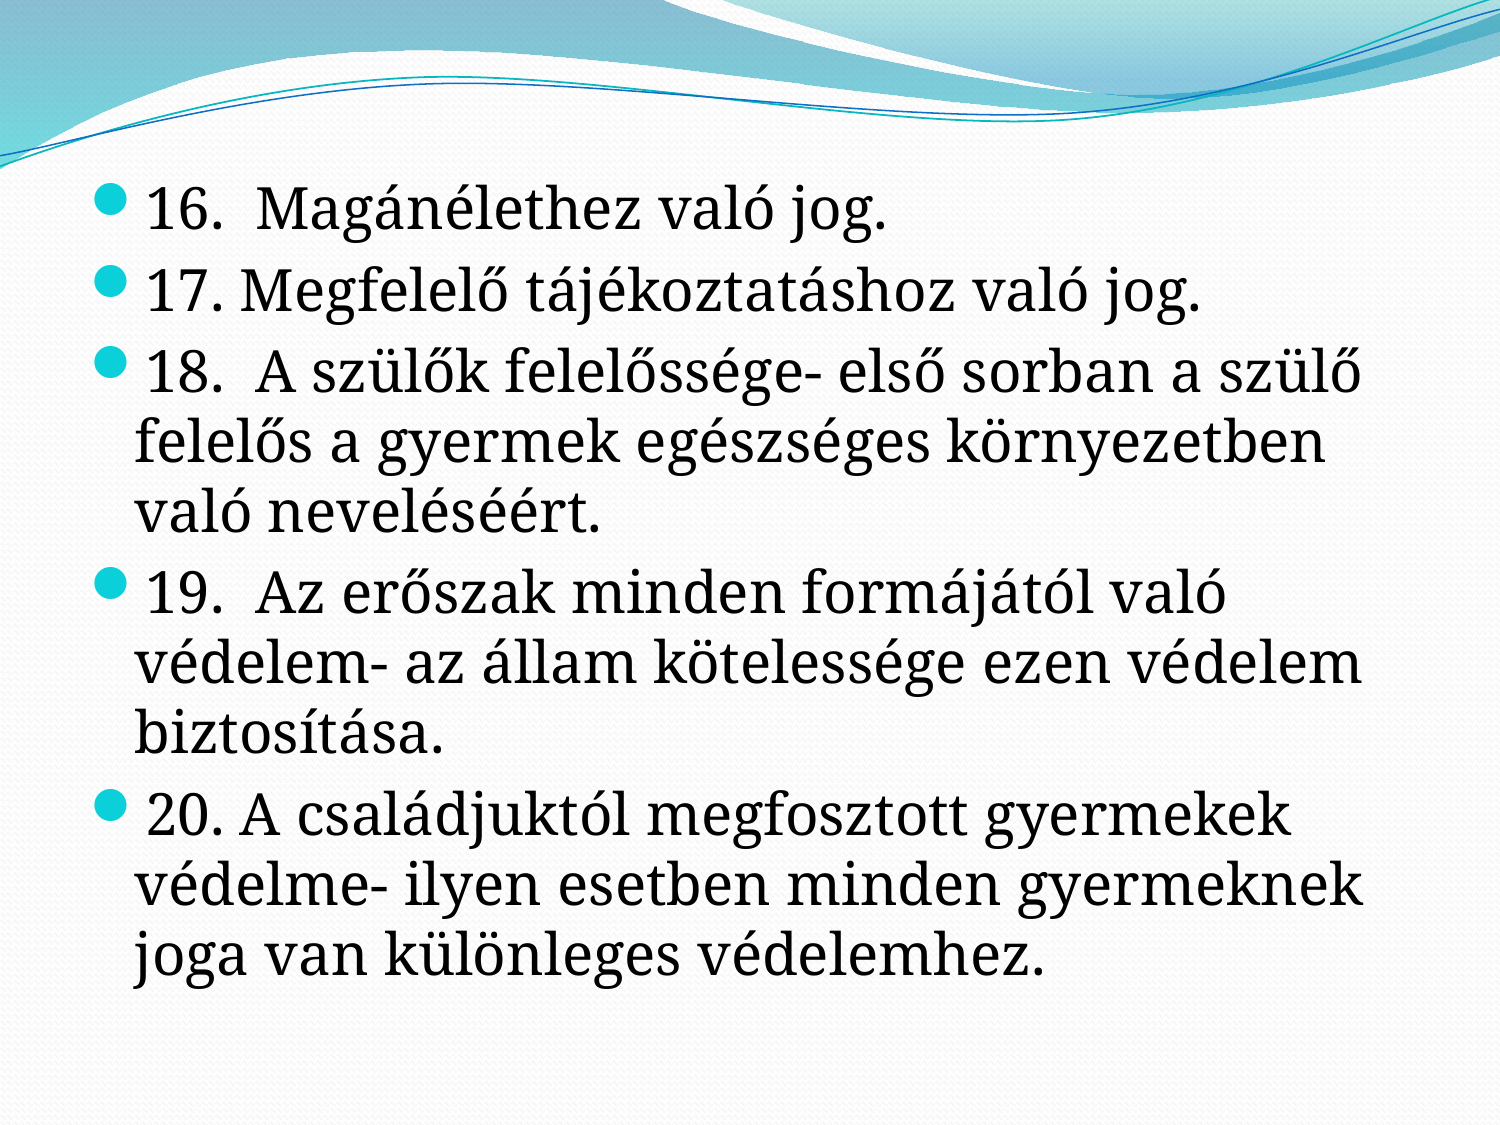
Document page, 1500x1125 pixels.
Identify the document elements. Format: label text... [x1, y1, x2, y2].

list 16. Magánélethez való jog. 17. Megfelelő tájékoztatáshoz való jog. 18. A szülők felelőssége- első sorban a szülő felelős a gyermek egészséges környezetben való neveléséért. 19. Az erőszak minden formájától való védelem- az állam kötelessége ezen védelem biztosítása. 20. A családjuktól megfosztott gyermekek védelme- ilyen esetben minden gyermeknek joga van különleges védelemhez. [75, 164, 1425, 1038]
